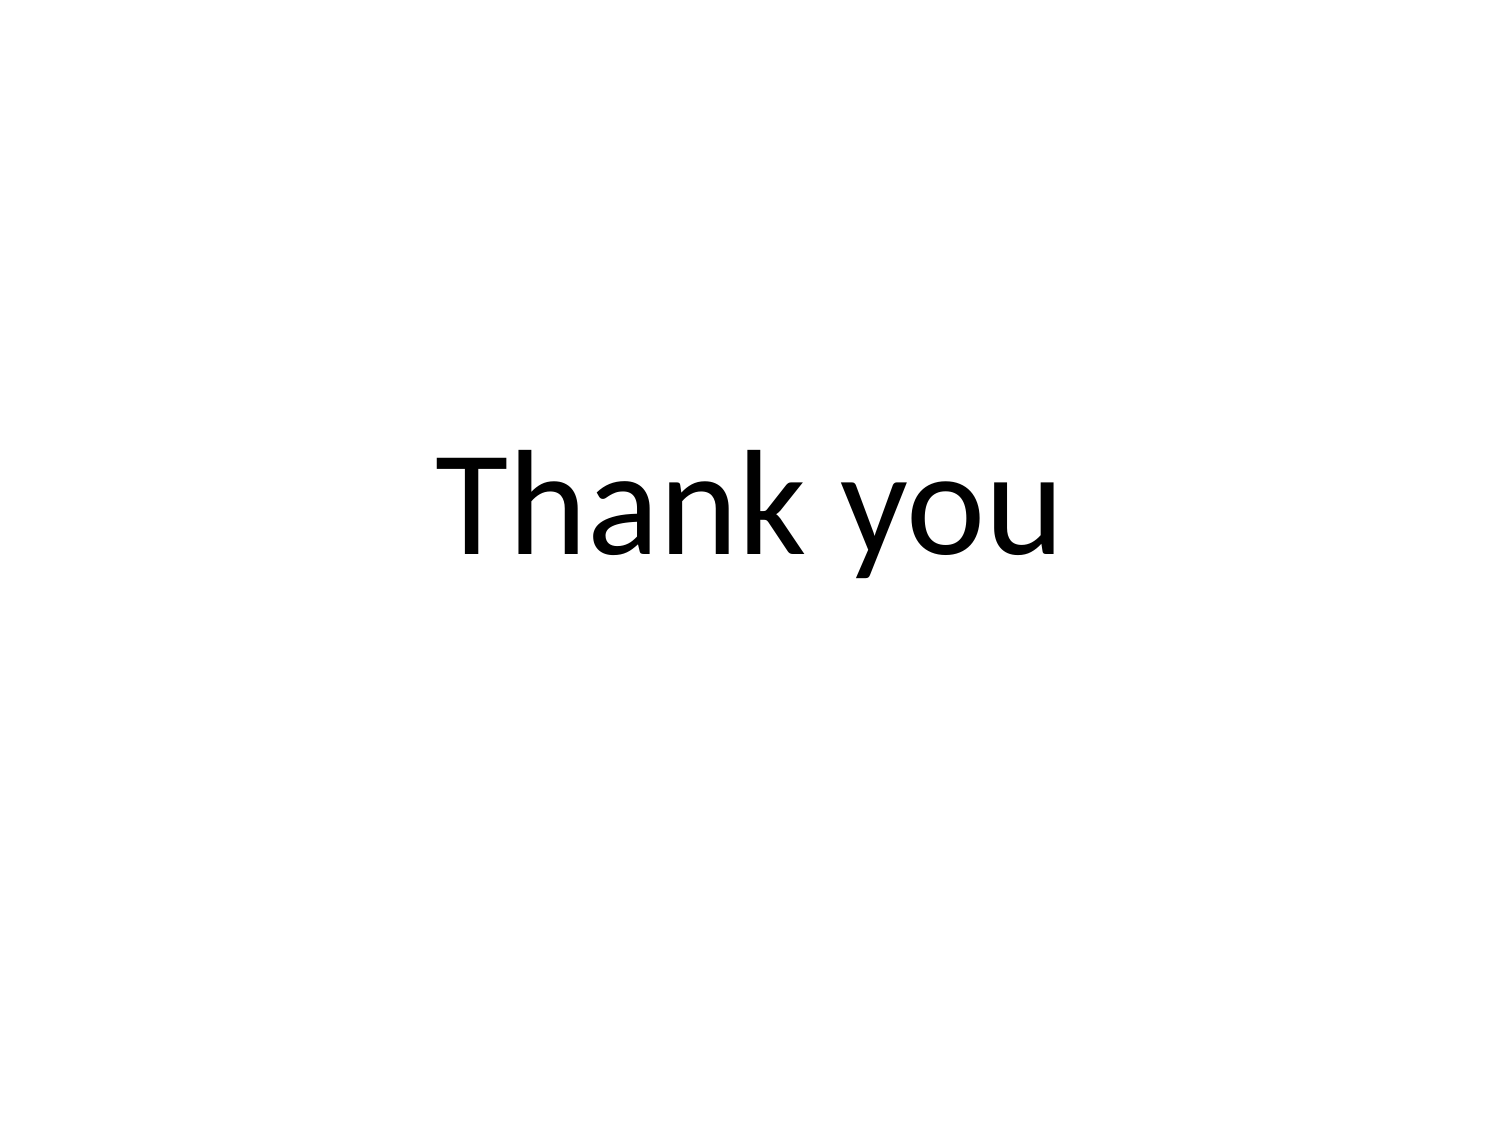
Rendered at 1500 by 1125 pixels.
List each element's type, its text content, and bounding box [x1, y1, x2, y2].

list Thank you [75, 397, 1425, 1005]
